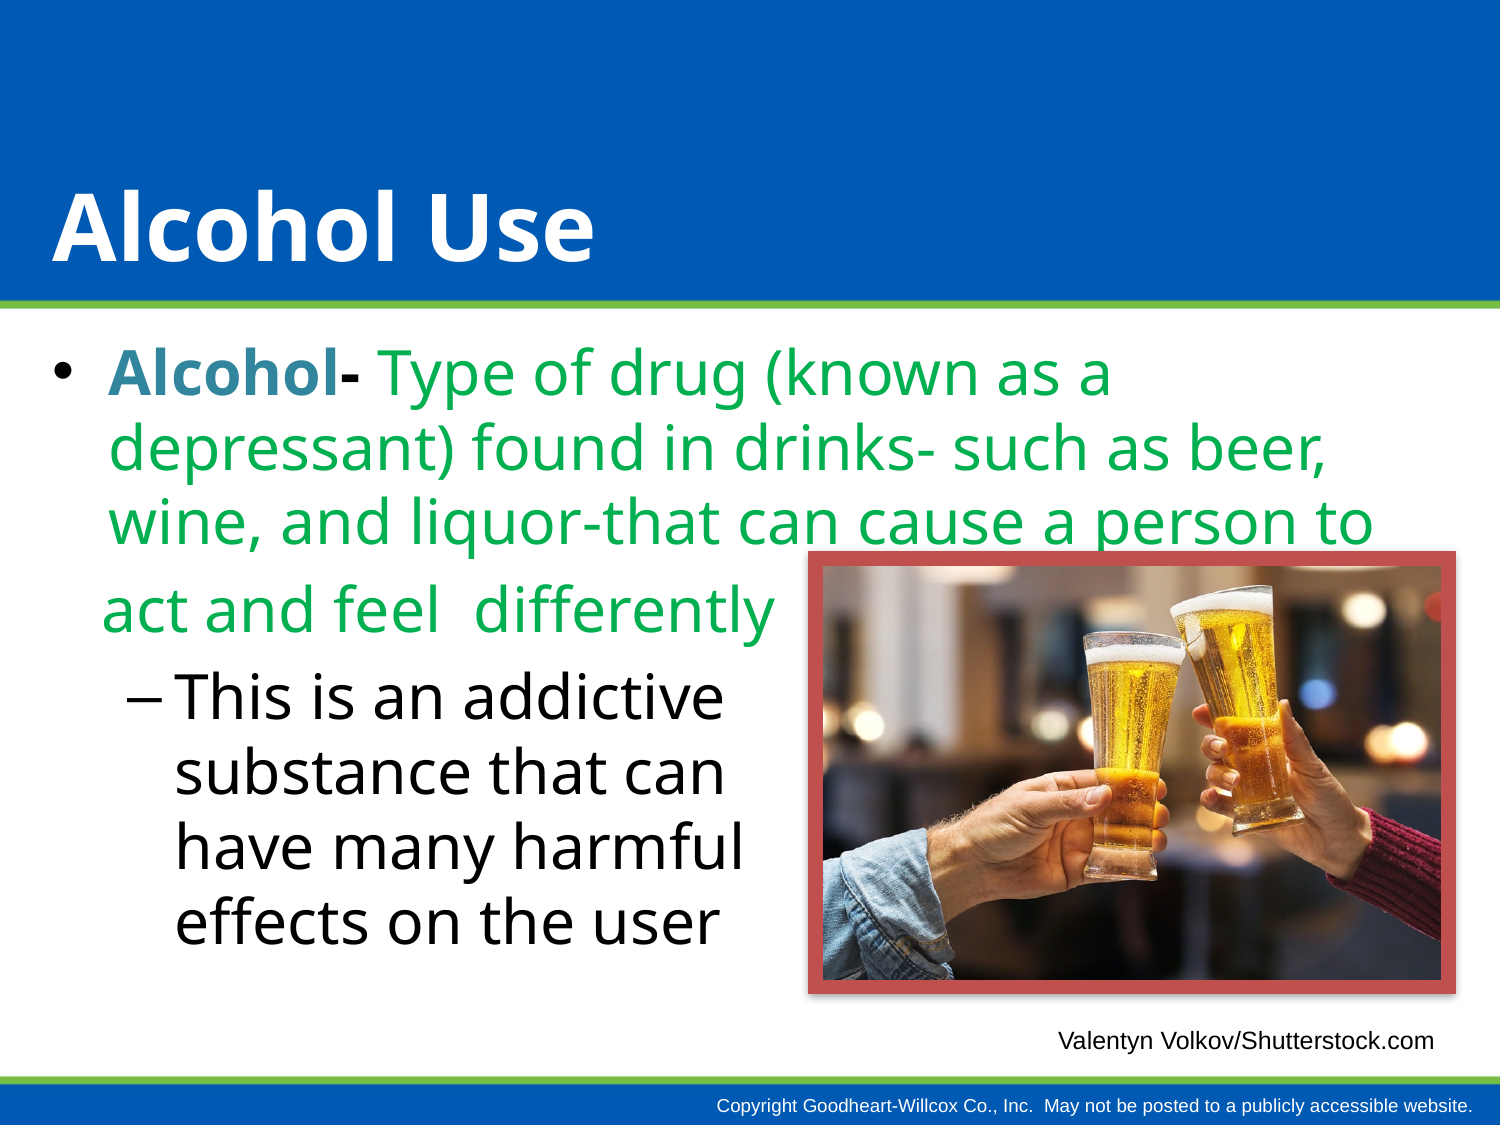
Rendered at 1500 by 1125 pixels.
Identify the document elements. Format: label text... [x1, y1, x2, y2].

picture [0, 0, 1500, 1125]
list Alcohol- Type of drug (known as a depressant) found in drinks- such as beer, wine, and liquor-that can cause a person to act and feel differently This is an addictive substance that can have many harmful effects on the user [37, 324, 1442, 1063]
title Alcohol Use [37, 39, 1463, 288]
text_box Valentyn Volkov/Shutterstock.com [902, 1017, 1450, 1062]
